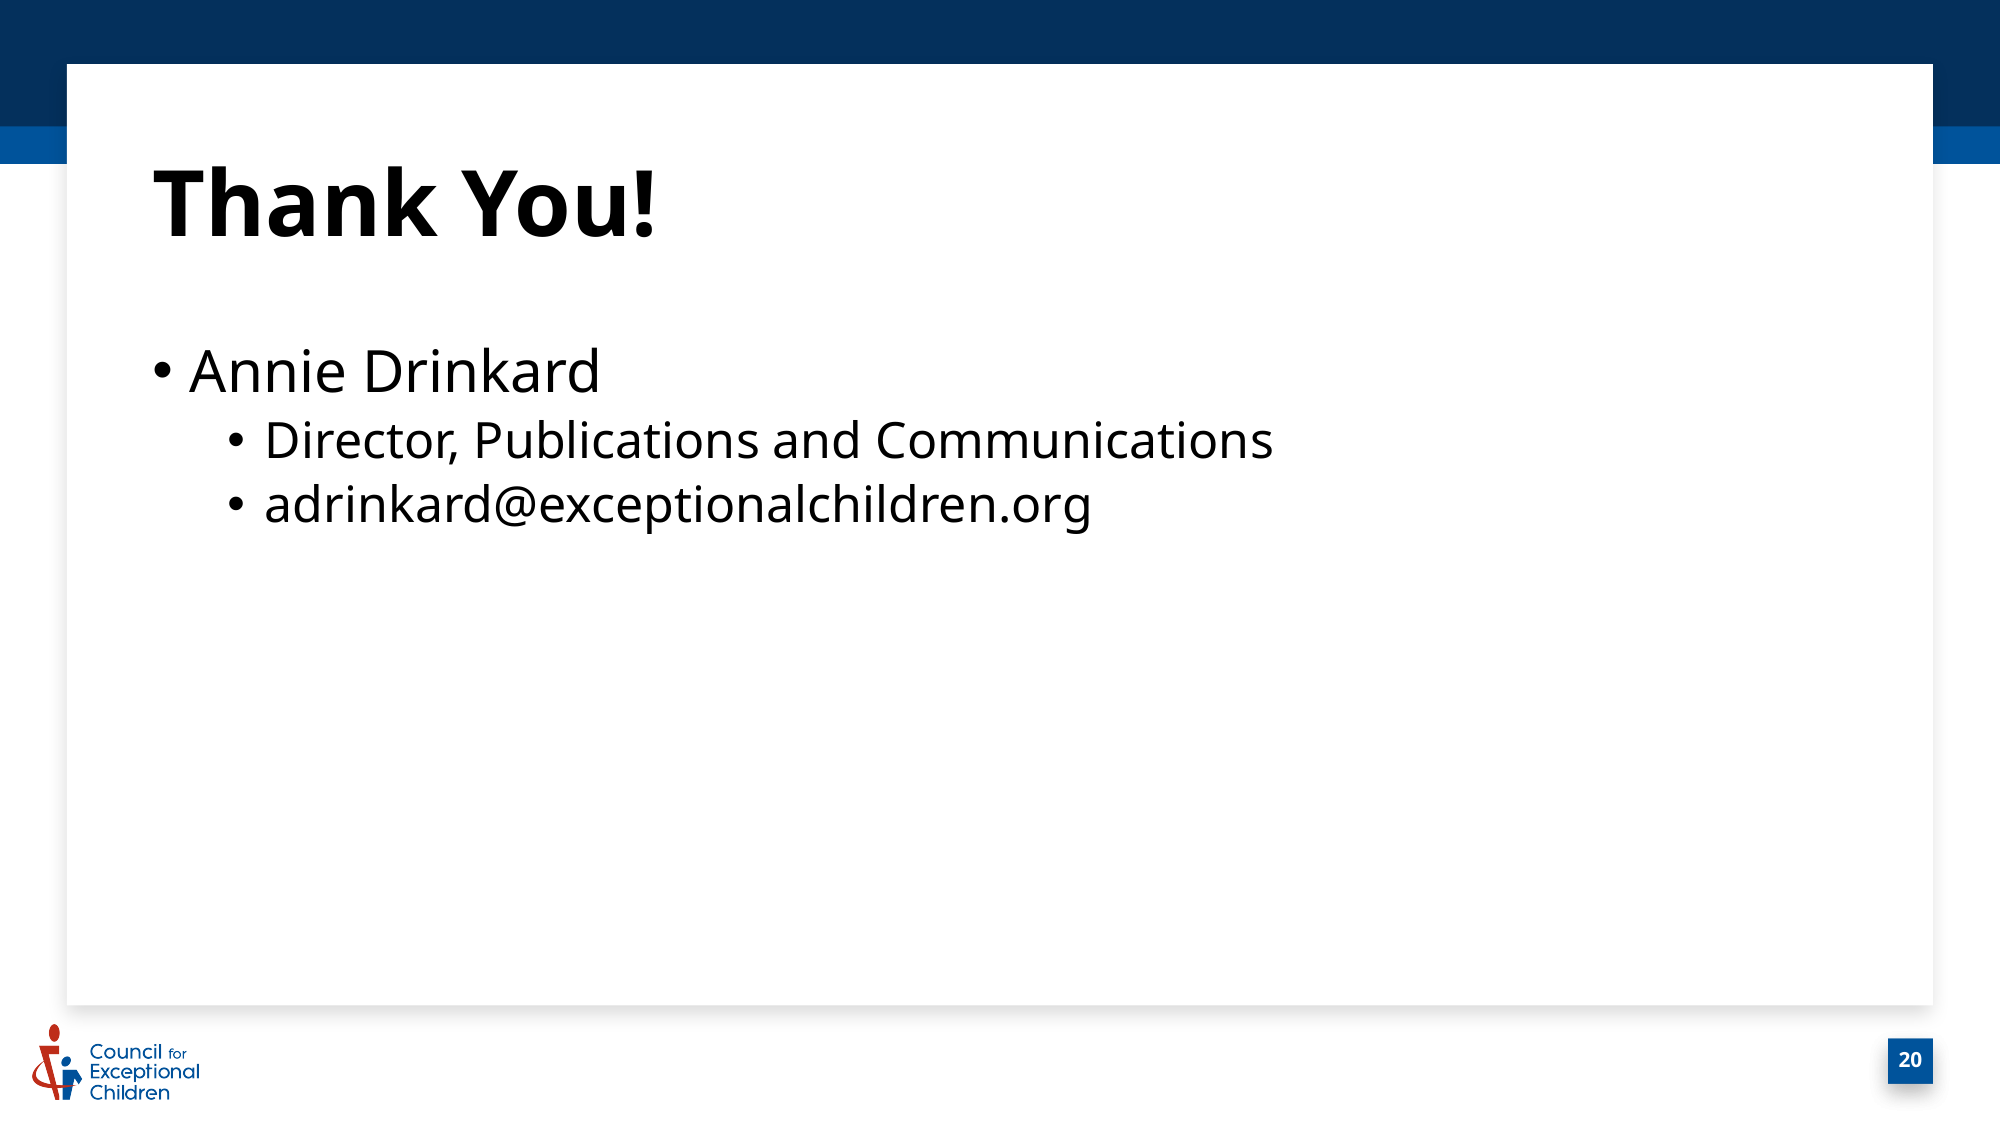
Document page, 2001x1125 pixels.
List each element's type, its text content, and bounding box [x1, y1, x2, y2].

title Thank You! [137, 97, 1863, 316]
picture [32, 1024, 199, 1100]
list Annie Drinkard Director, Publications and Communications adrinkard@exceptionalchildren.org [137, 334, 1863, 1006]
